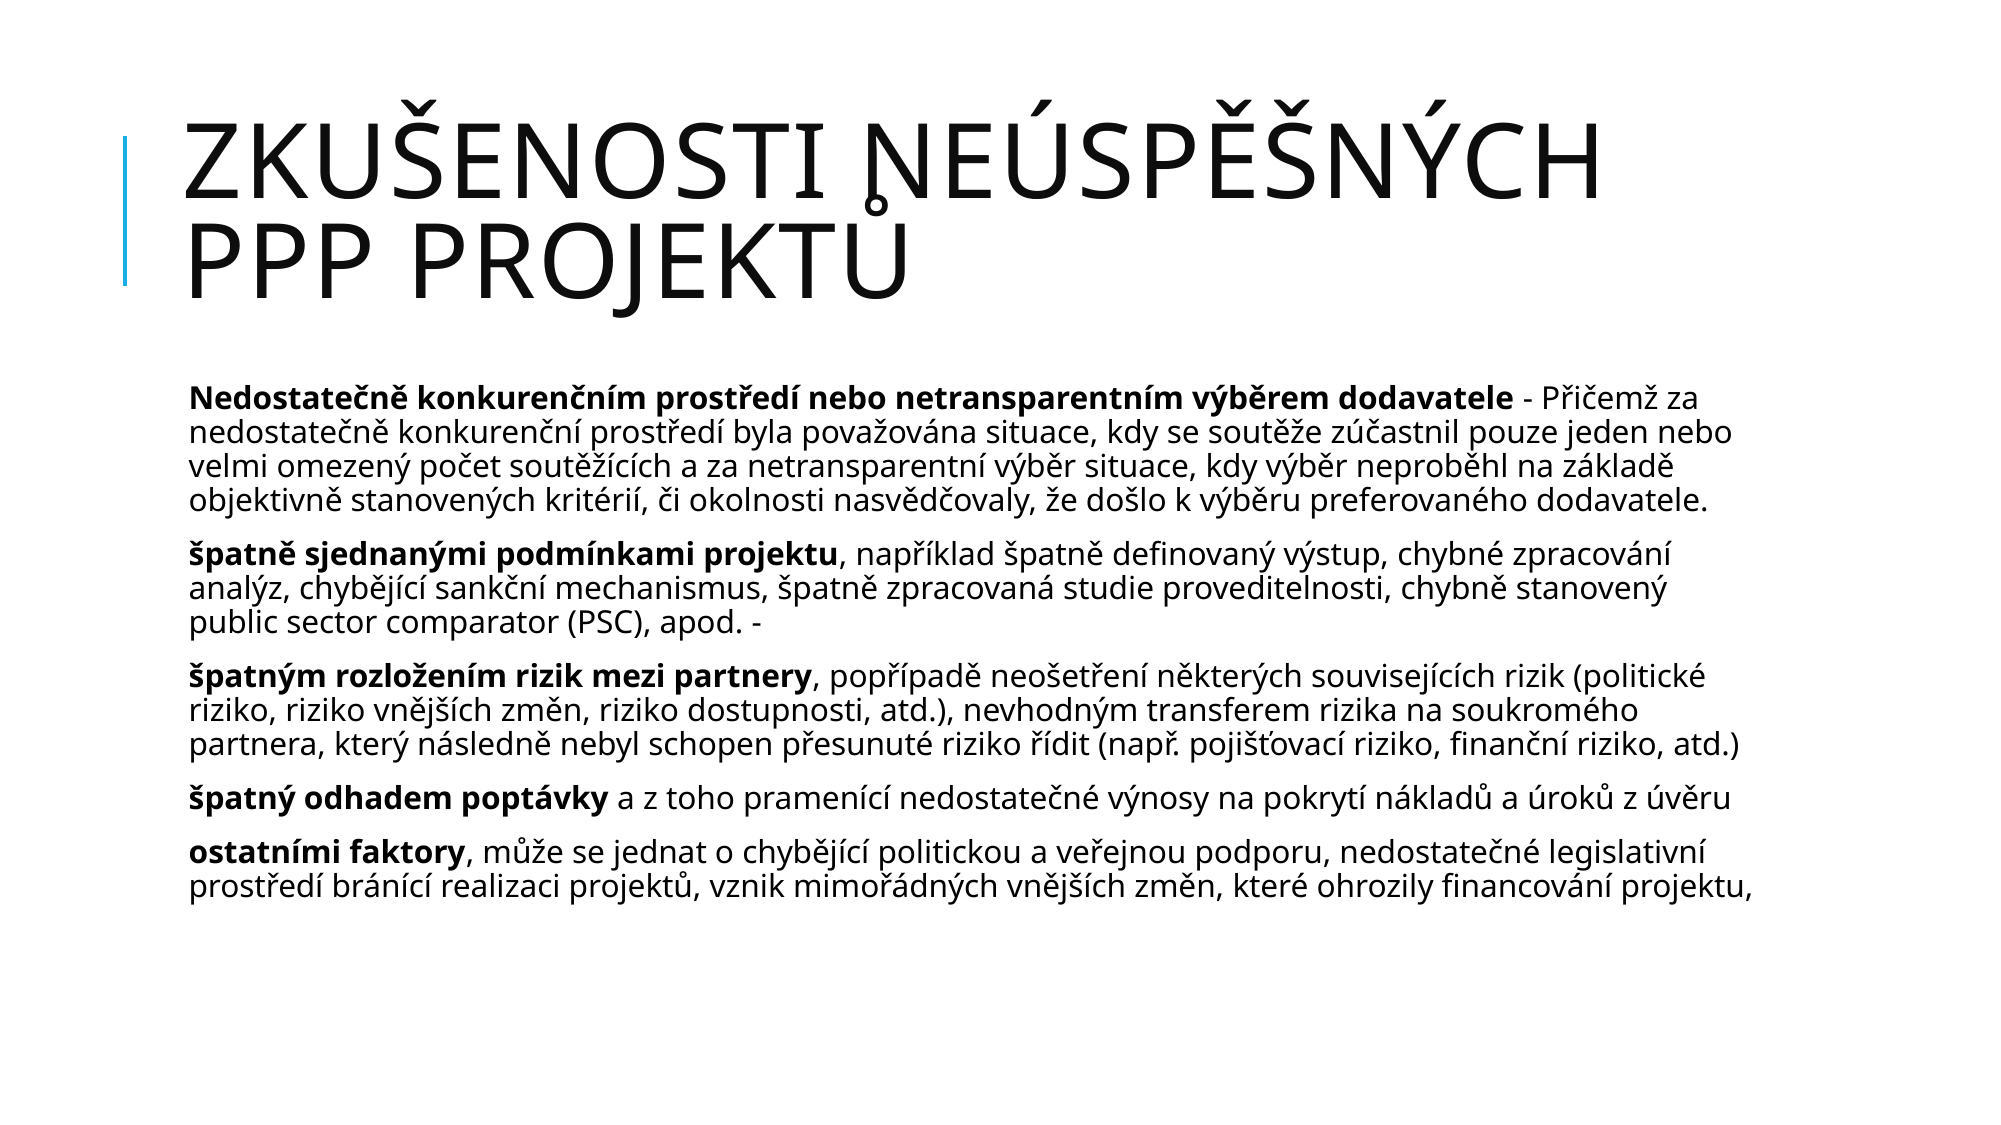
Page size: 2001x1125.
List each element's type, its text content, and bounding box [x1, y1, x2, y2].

title Zkušenosti neúspěšných PPP projektů [168, 96, 1763, 342]
list Nedostatečně konkurenčním prostředí nebo netransparentním výběrem dodavatele - Přičemž za nedostatečně konkurenční prostředí byla považována situace, kdy se soutěže zúčastnil pouze jeden nebo velmi omezený počet soutěžících a za netransparentní výběr situace, kdy výběr neproběhl na základě objektivně stanovených kritérií, či okolnosti nasvědčovaly, že došlo k výběru preferovaného dodavatele. špatně sjednanými podmínkami projektu, například špatně definovaný výstup, chybné zpracování analýz, chybějící sankční mechanismus, špatně zpracovaná studie proveditelnosti, chybně stanovený public sector comparator (PSC), apod. - špatným rozložením rizik mezi partnery, popřípadě neošetření některých souvisejících rizik (politické riziko, riziko vnějších změn, riziko dostupnosti, atd.), nevhodným transferem rizika na soukromého partnera, který následně nebyl schopen přesunuté riziko řídit (např. pojišťovací riziko, finanční riziko, atd.) špatný odhadem poptávky a z toho pramenící nedostatečné výnosy na pokrytí nákladů a úroků z úvěru ostatními faktory, může se jednat o chybějící politickou a veřejnou podporu, nedostatečné legislativní prostředí bránící realizaci projektů, vznik mimořádných vnějších změn, které ohrozily financování projektu, [168, 375, 1763, 1035]
